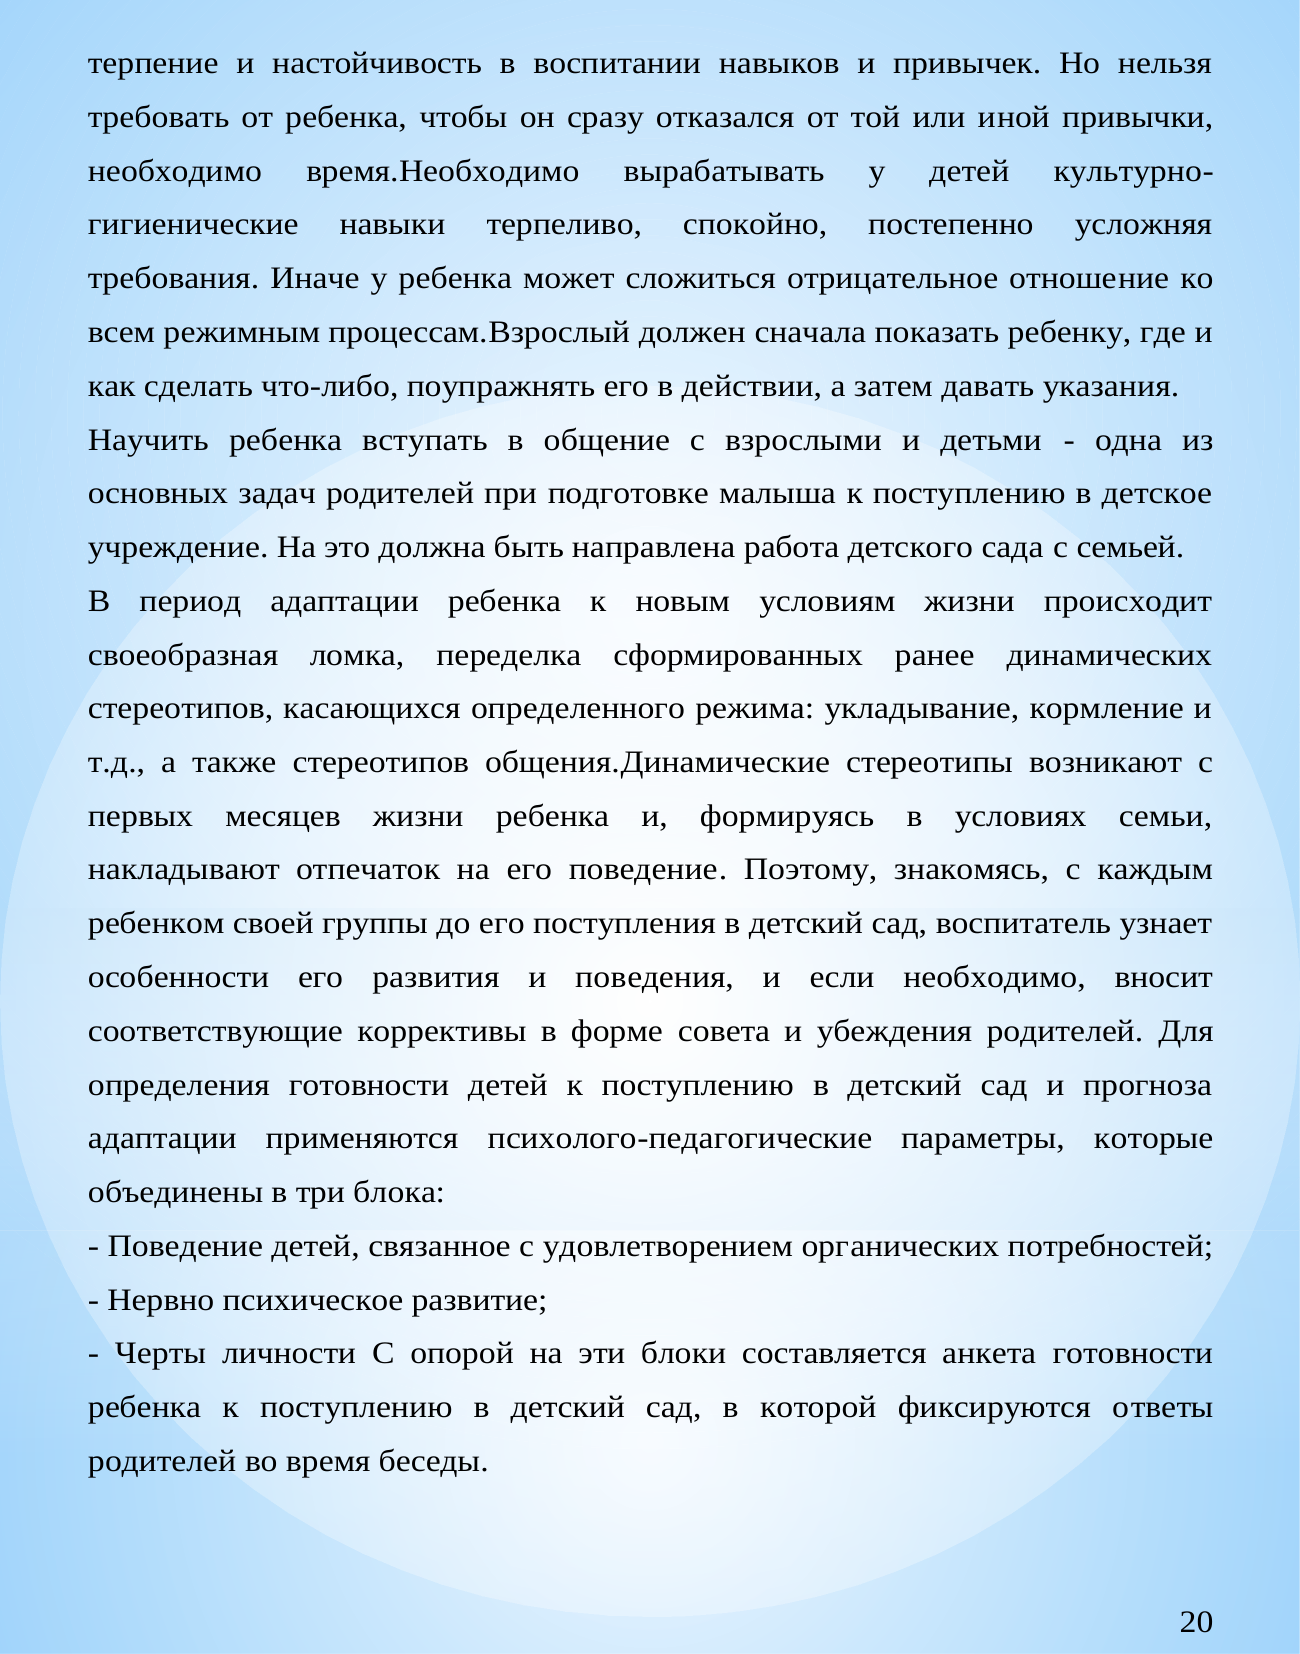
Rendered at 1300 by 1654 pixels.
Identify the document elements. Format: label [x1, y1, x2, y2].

picture [87, 45, 1214, 1654]
